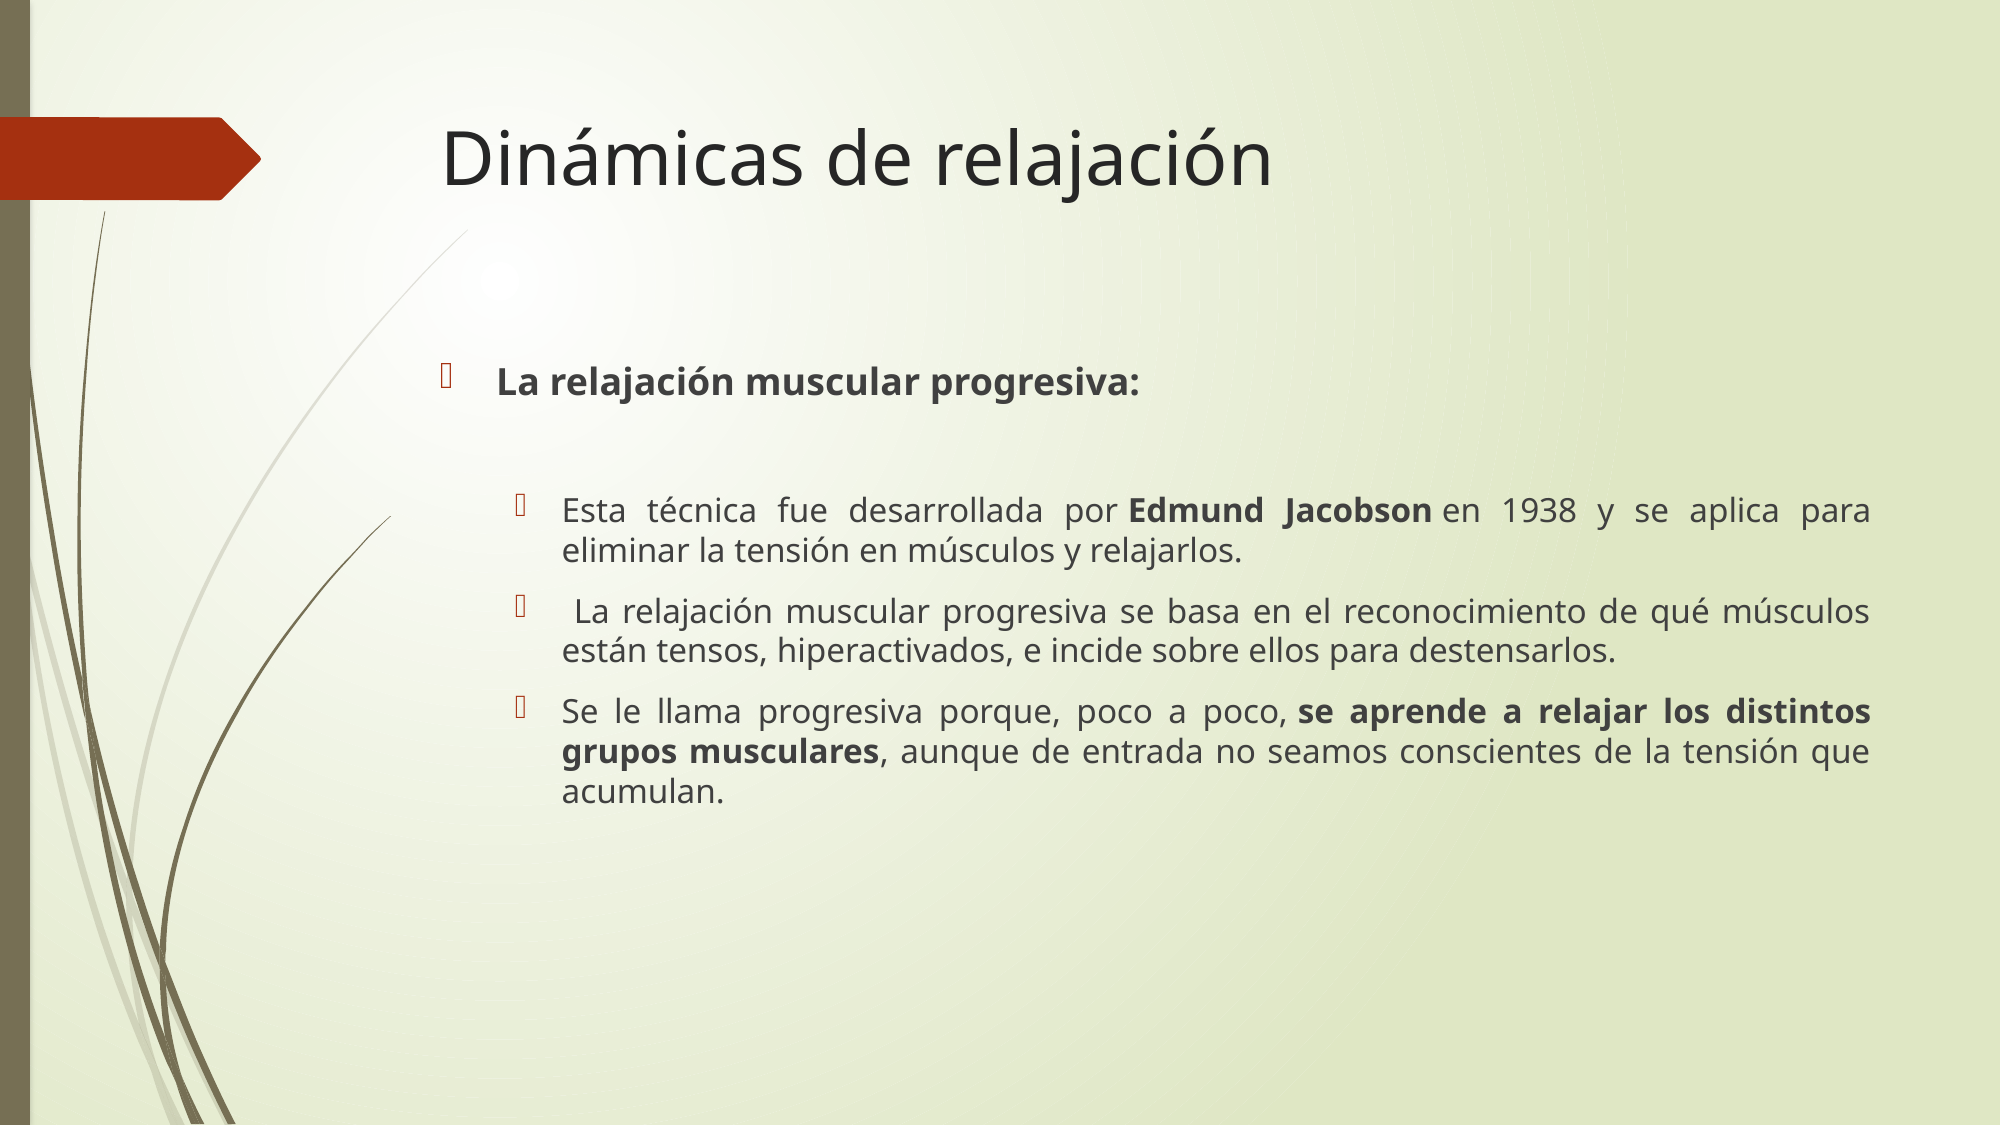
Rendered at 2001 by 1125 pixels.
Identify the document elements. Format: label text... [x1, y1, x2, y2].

title Dinámicas de relajación [425, 102, 1888, 313]
list La relajación muscular progresiva: Esta técnica fue desarrollada por Edmund Jacobson en 1938 y se aplica para eliminar la tensión en músculos y relajarlos. La relajación muscular progresiva se basa en el reconocimiento de qué músculos están tensos, hiperactivados, e incide sobre ellos para destensarlos. Se le llama progresiva porque, poco a poco, se aprende a relajar los distintos grupos musculares, aunque de entrada no seamos conscientes de la tensión que acumulan. [424, 350, 1888, 970]
